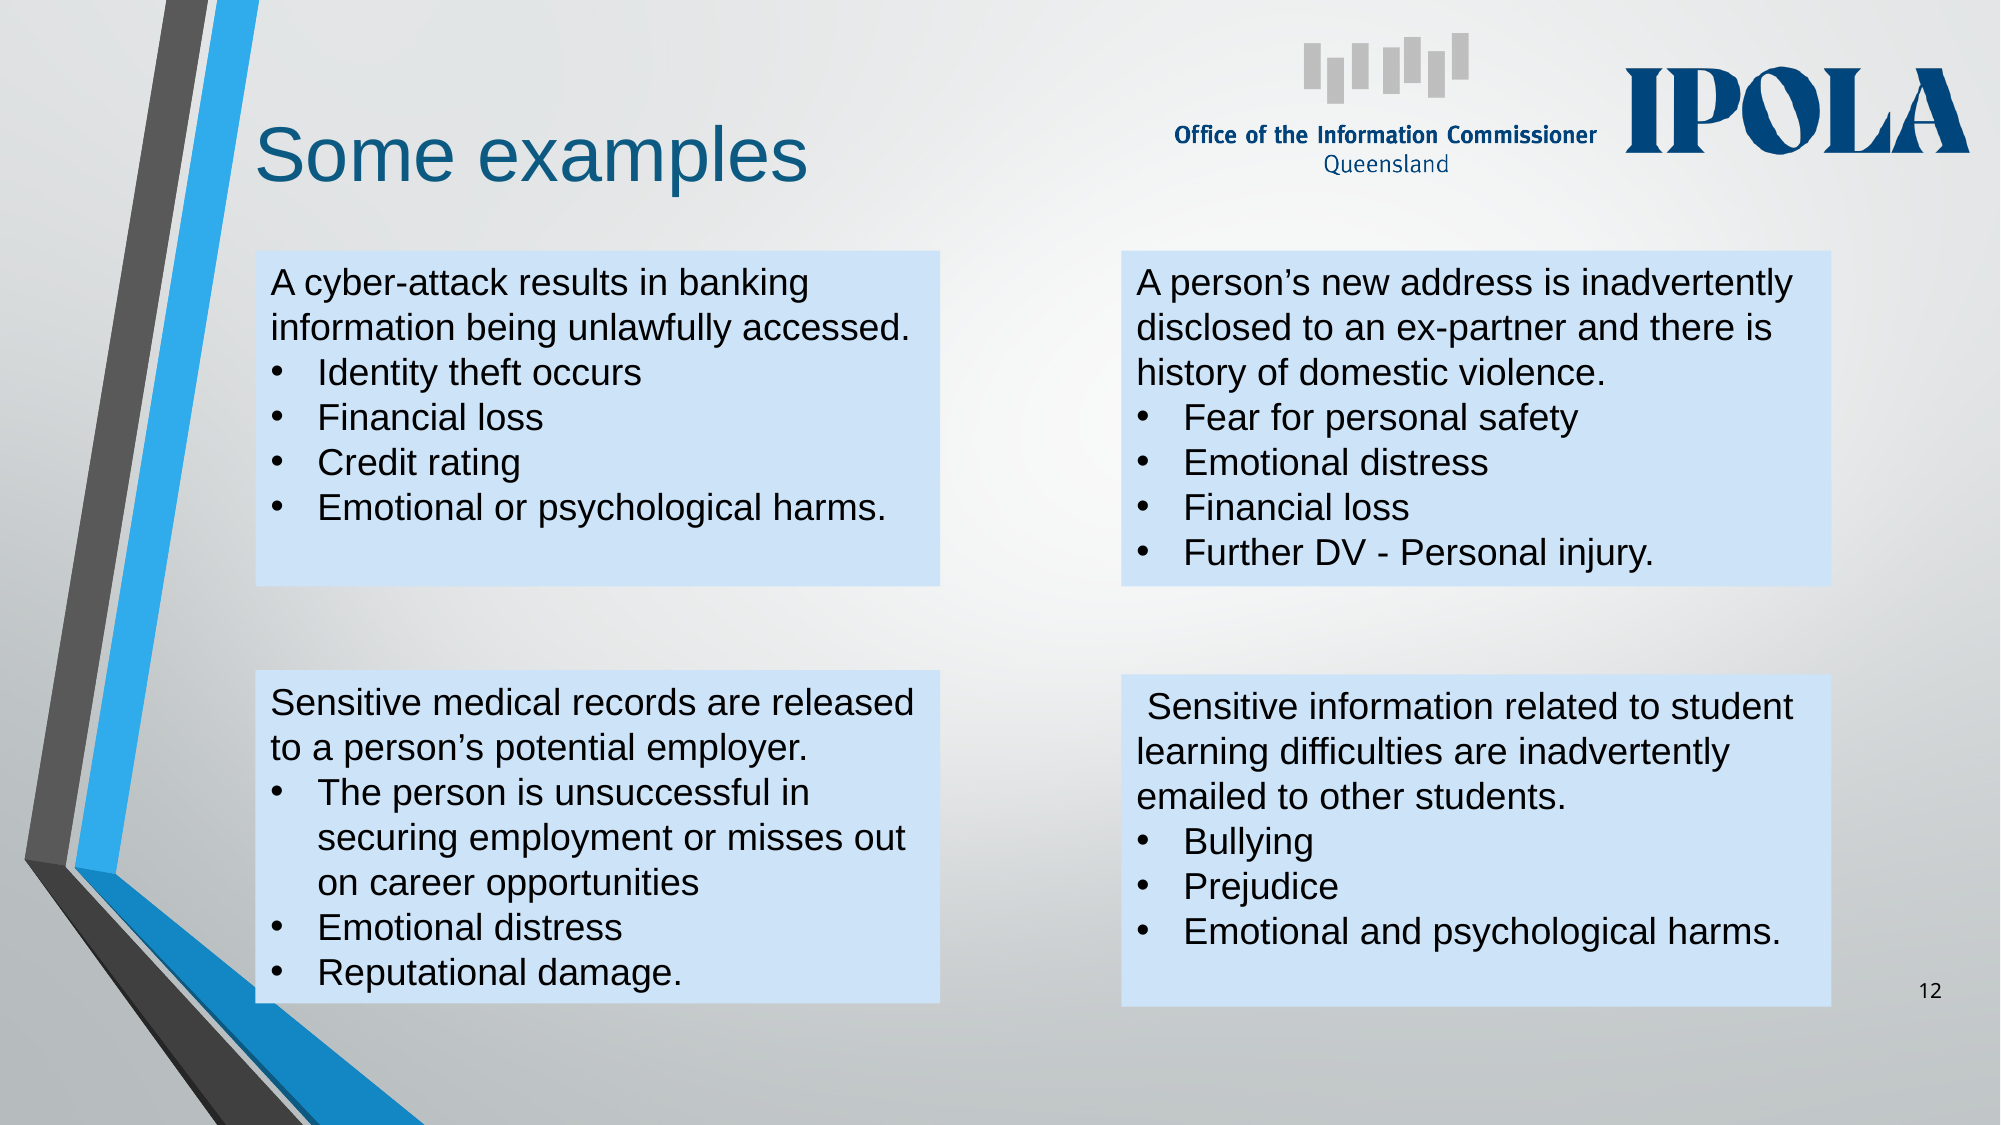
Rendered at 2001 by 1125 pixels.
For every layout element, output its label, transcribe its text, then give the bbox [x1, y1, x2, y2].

text_box Sensitive information related to student learning difficulties are inadvertently emailed to other students. Bullying Prejudice Emotional and psychological harms. [1121, 674, 1832, 1007]
picture [1175, 33, 1597, 175]
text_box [24, 0, 425, 1125]
picture [1619, 43, 1974, 186]
text_box Sensitive medical records are released to a person’s potential employer. The person is unsuccessful in securing employment or misses out on career opportunities Emotional distress Reputational damage. [425, 670, 941, 1004]
title Some examples [425, 95, 838, 205]
text_box A cyber-attack results in banking information being unlawfully accessed. Identity theft occurs Financial loss Credit rating Emotional or psychological harms. [425, 250, 941, 587]
slide_number 12 [1866, 962, 1957, 1023]
text_box A person’s new address is inadvertently disclosed to an ex-partner and there is history of domestic violence. Fear for personal safety Emotional distress Financial loss Further DV - Personal injury. [1121, 250, 1832, 587]
